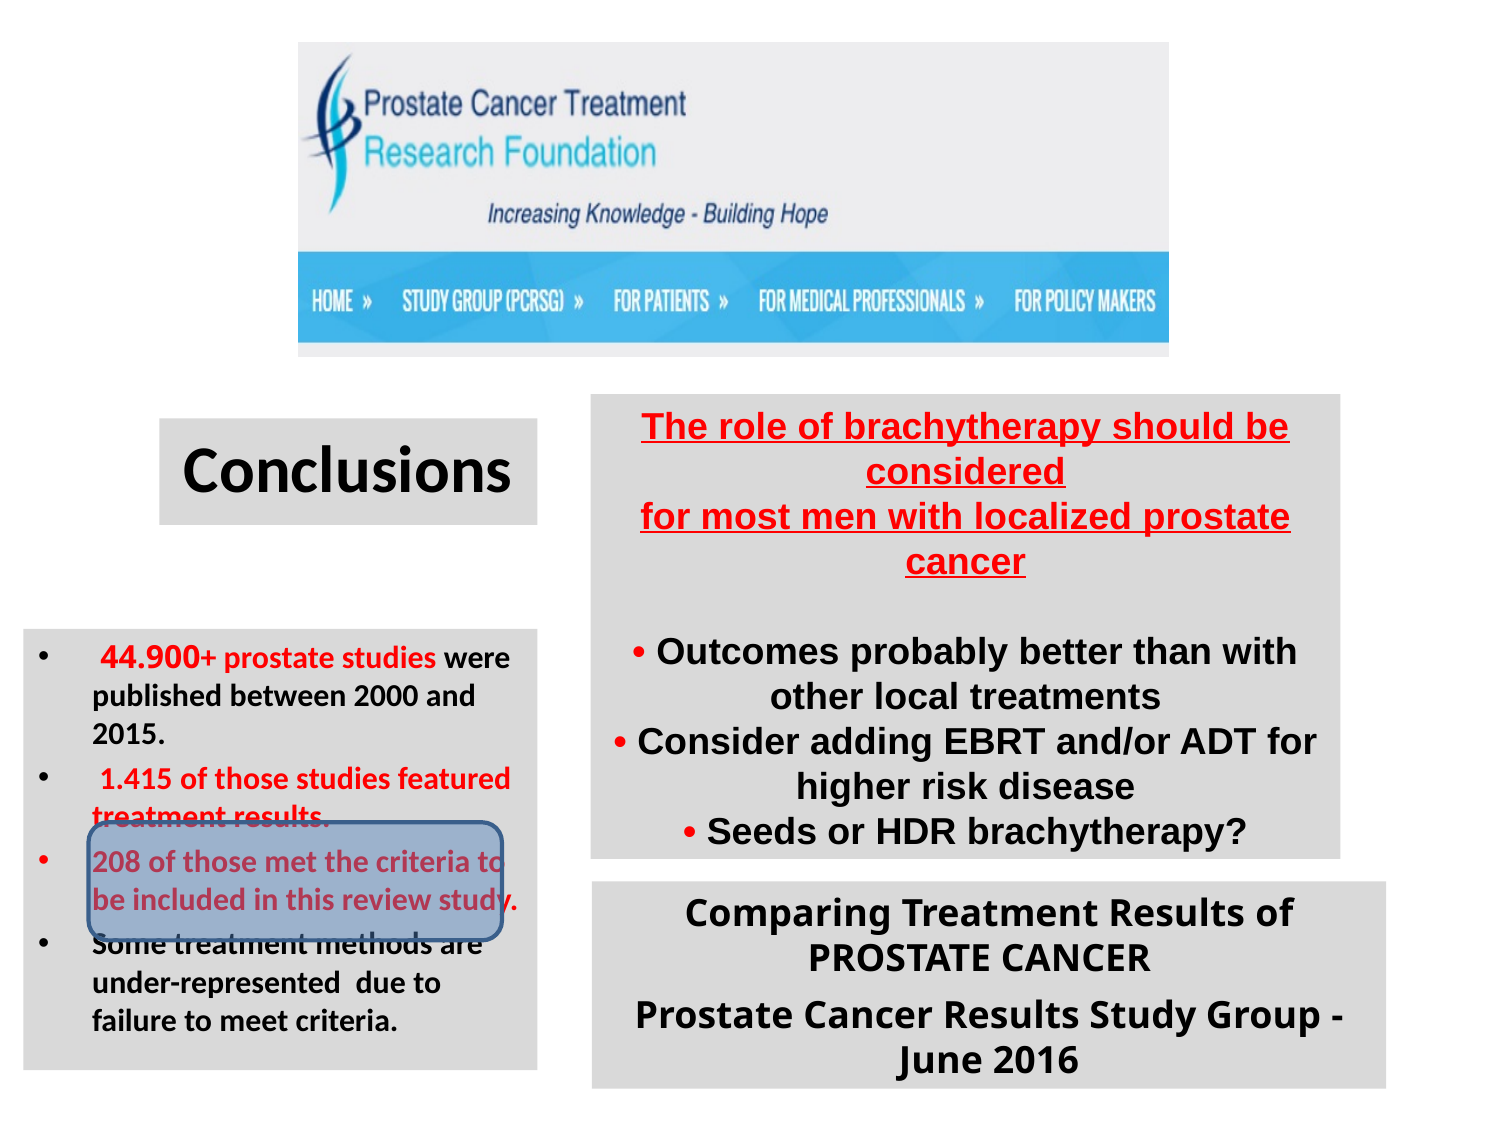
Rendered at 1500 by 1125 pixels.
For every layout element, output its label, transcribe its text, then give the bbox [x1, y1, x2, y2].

text_box [86, 820, 505, 943]
text_box Conclusions [159, 418, 538, 525]
picture [297, 42, 1170, 357]
text_box 44.900+ prostate studies were published between 2000 and 2015. 1.415 of those studies featured treatment results. 208 of those met the criteria to be included in this review study. Some treatment methods are under-represented due to failure to meet criteria. [23, 628, 538, 1071]
text_box The role of brachytherapy should be considered for most men with localized prostate cancer • Outcomes probably better than with other local treatments • Consider adding EBRT and/or ADT for higher risk disease • Seeds or HDR brachytherapy? [590, 394, 1341, 859]
text_box Comparing Treatment Results of PROSTATE CANCER Prostate Cancer Results Study Group - June 2016 [591, 881, 1387, 1089]
